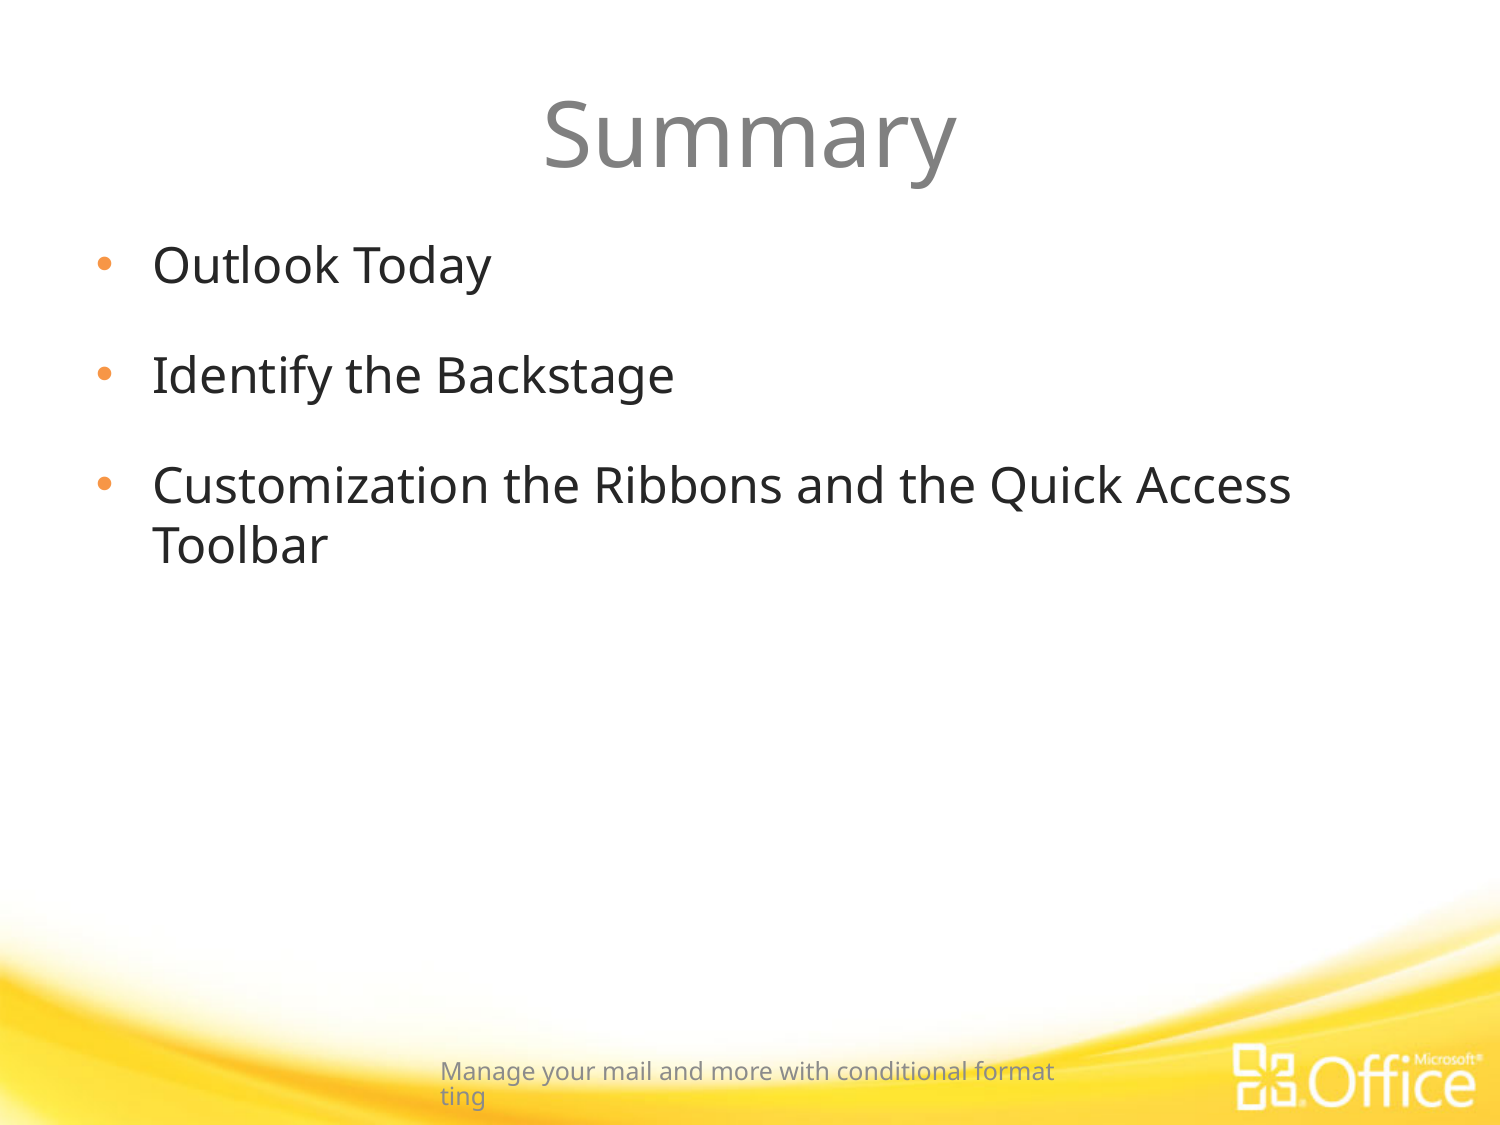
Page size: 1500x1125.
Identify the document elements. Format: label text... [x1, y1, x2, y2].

title Summary [75, 55, 1425, 206]
list Outlook Today Identify the Backstage Customization the Ribbons and the Quick Access Toolbar [80, 225, 1431, 938]
picture [0, 0, 1500, 1125]
footer Manage your mail and more with conditional formatting [425, 1042, 1075, 1103]
